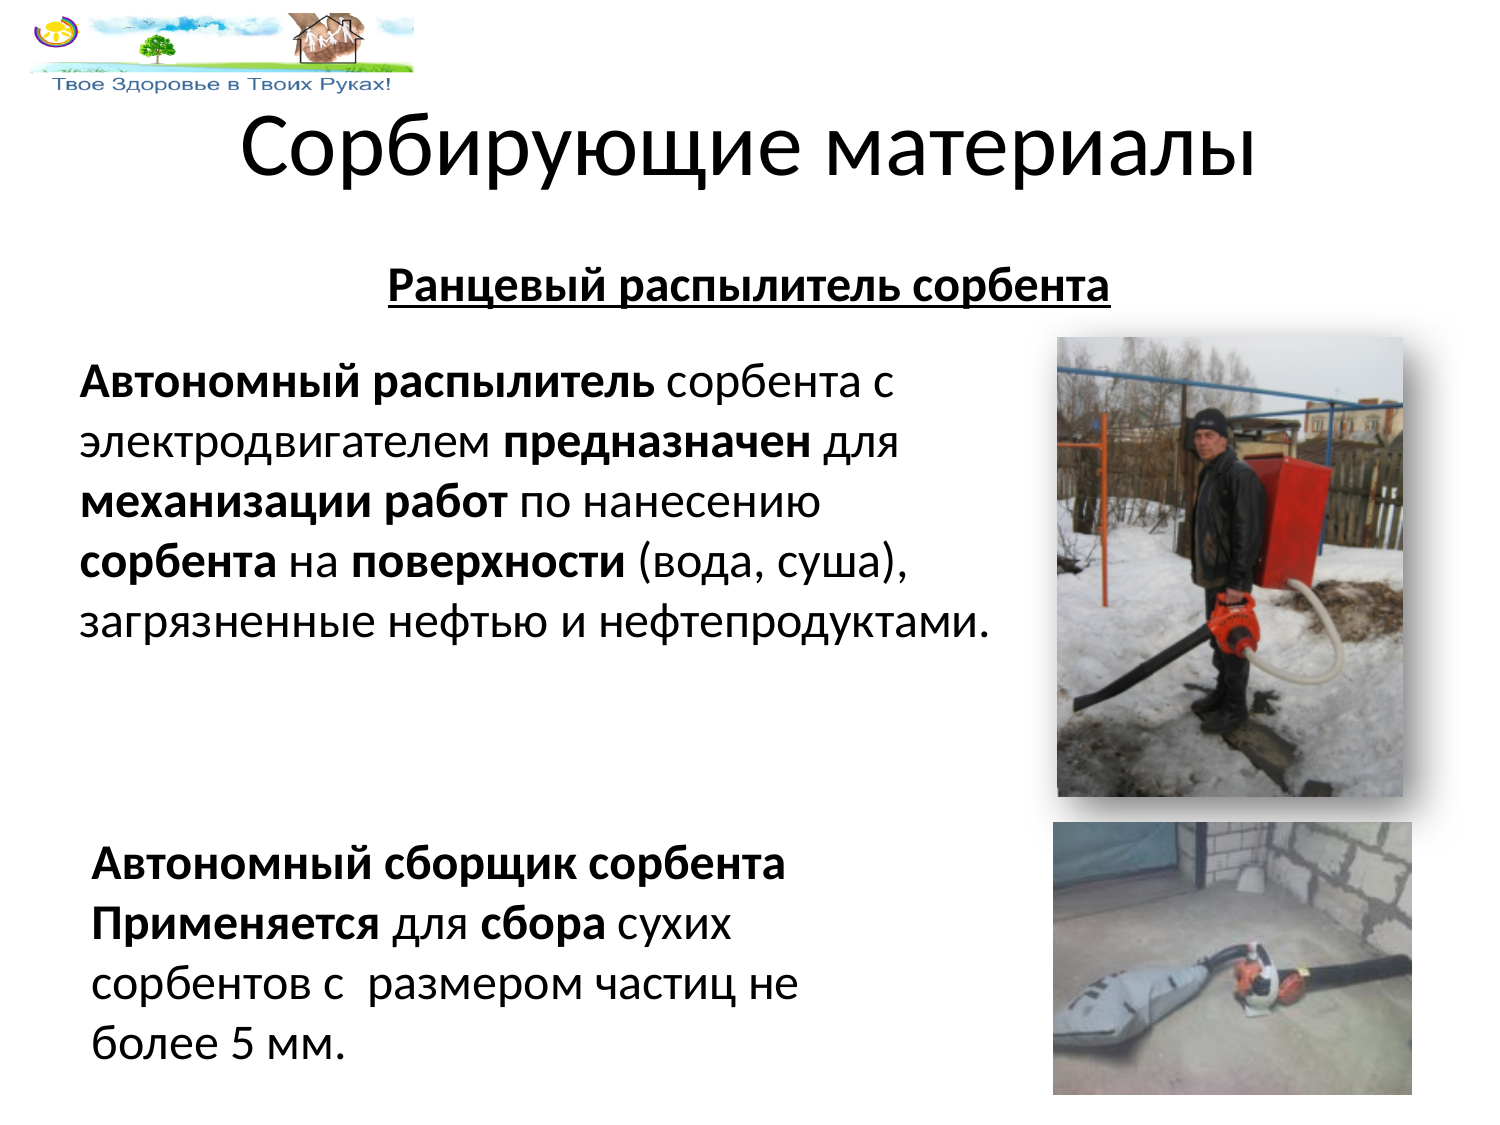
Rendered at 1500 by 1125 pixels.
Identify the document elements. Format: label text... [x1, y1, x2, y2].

picture [1056, 337, 1403, 798]
picture [1053, 822, 1413, 1095]
title Сорбирующие материалы [75, 45, 1425, 233]
list Ранцевый распылитель сорбента [75, 243, 1424, 315]
text_box Автономный сборщик сорбента Применяется для сбора сухих сорбентов с размером частиц не более 5 мм. [76, 822, 827, 1077]
picture [29, 13, 414, 94]
text_box Автономный распылитель сорбента с электродвигателем предназначен для механизации работ по нанесению сорбента на поверхности (вода, суша), загрязненные нефтью и нефтепродуктами. [64, 340, 1034, 655]
